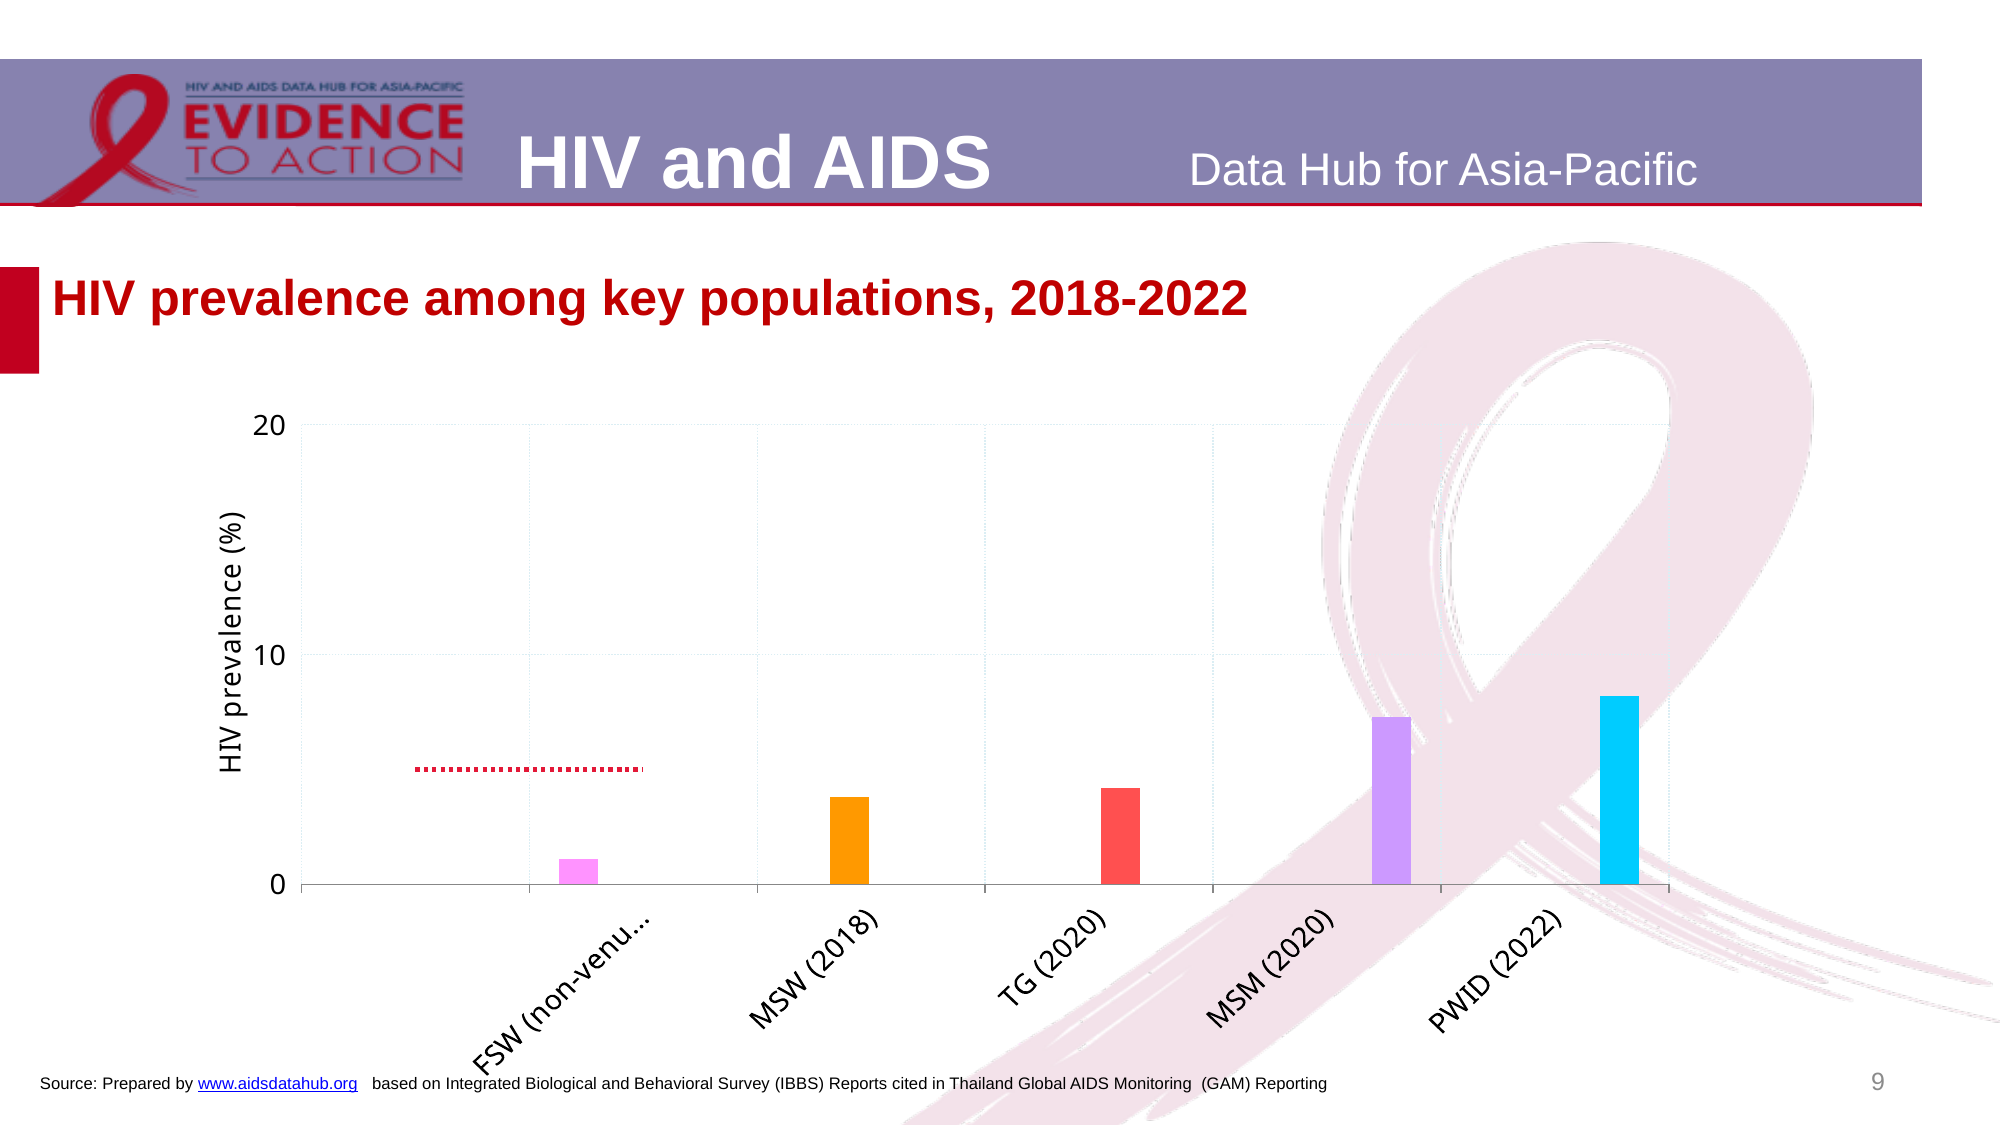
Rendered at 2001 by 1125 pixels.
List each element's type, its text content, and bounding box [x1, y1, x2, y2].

title HIV prevalence among key populations, 2018-2022 [37, 257, 1875, 341]
picture [706, 181, 2000, 1125]
chart [180, 358, 1732, 1085]
text_box Source: Prepared by www.aidsdatahub.org based on Integrated Biological and Behavioral Survey (IBBS) Reports cited in Thailand Global AIDS Monitoring (GAM) Reporting [24, 1065, 1509, 1103]
slide_number 9 [1781, 1042, 1900, 1103]
picture [11, 74, 469, 207]
